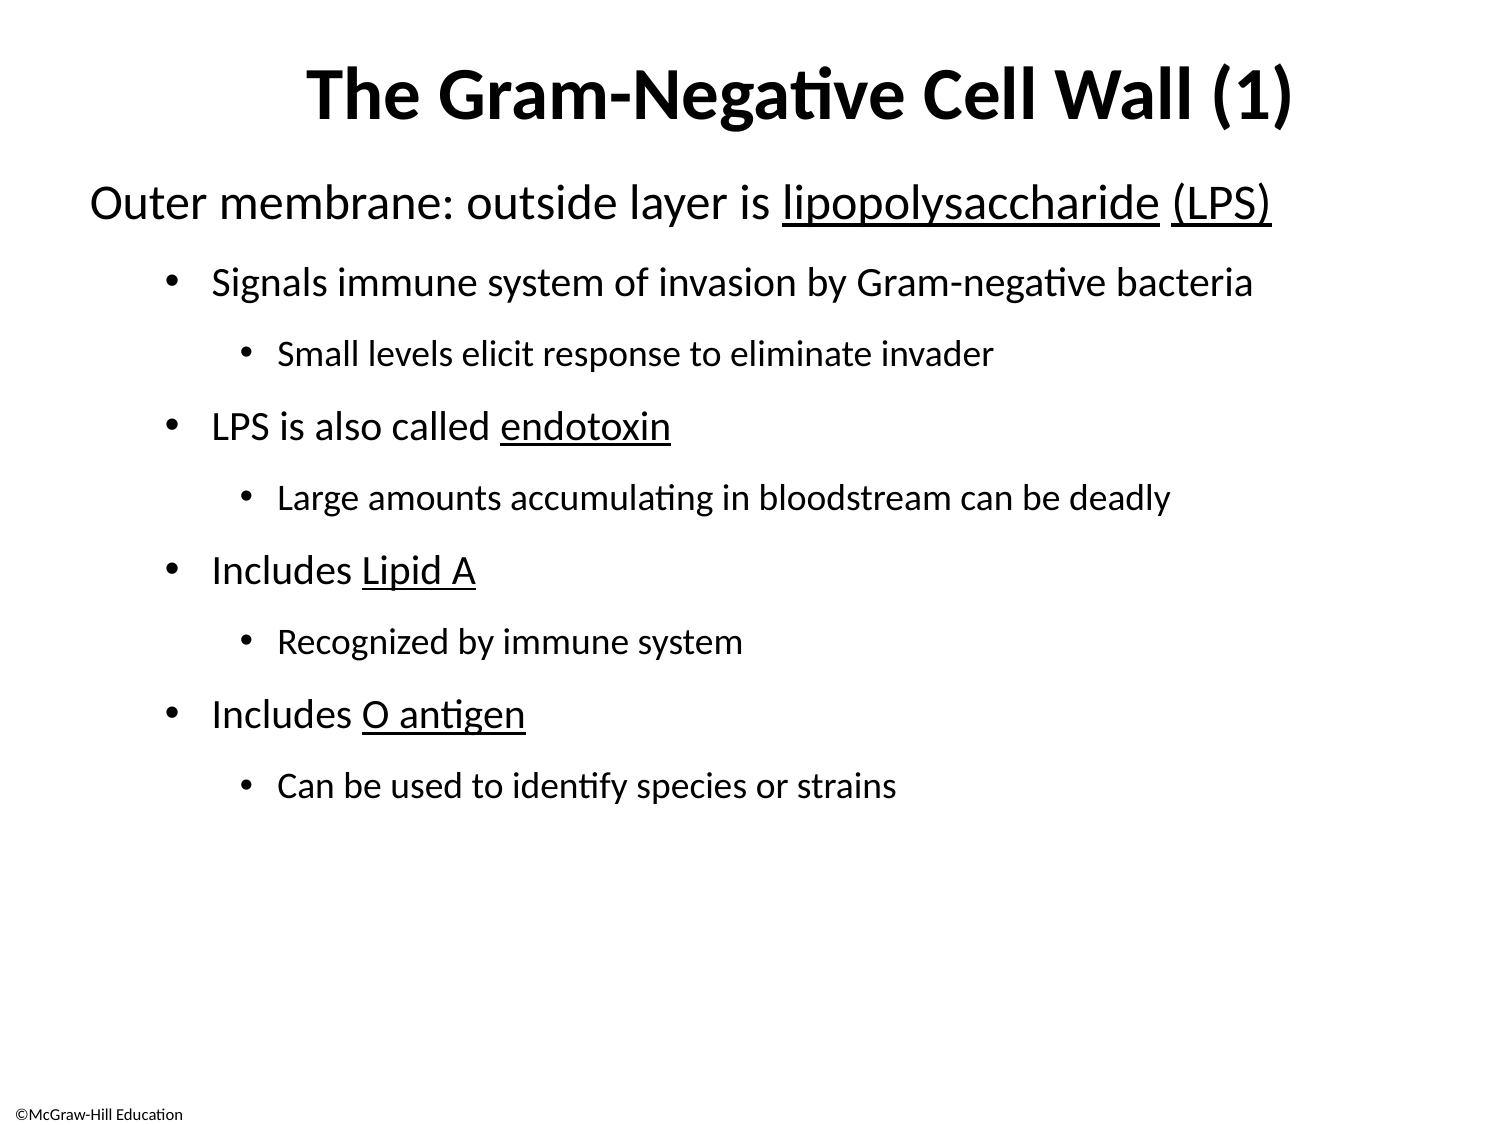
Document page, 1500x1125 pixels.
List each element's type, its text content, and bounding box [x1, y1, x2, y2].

list Outer membrane: outside layer is lipopolysaccharide (LPS) Signals immune system of invasion by Gram-negative bacteria Small levels elicit response to eliminate invader LPS is also called endotoxin Large amounts accumulating in bloodstream can be deadly Includes Lipid A Recognized by immune system Includes O antigen Can be used to identify species or strains [75, 162, 1425, 822]
title The Gram-Negative Cell Wall (1) [119, 37, 1484, 138]
